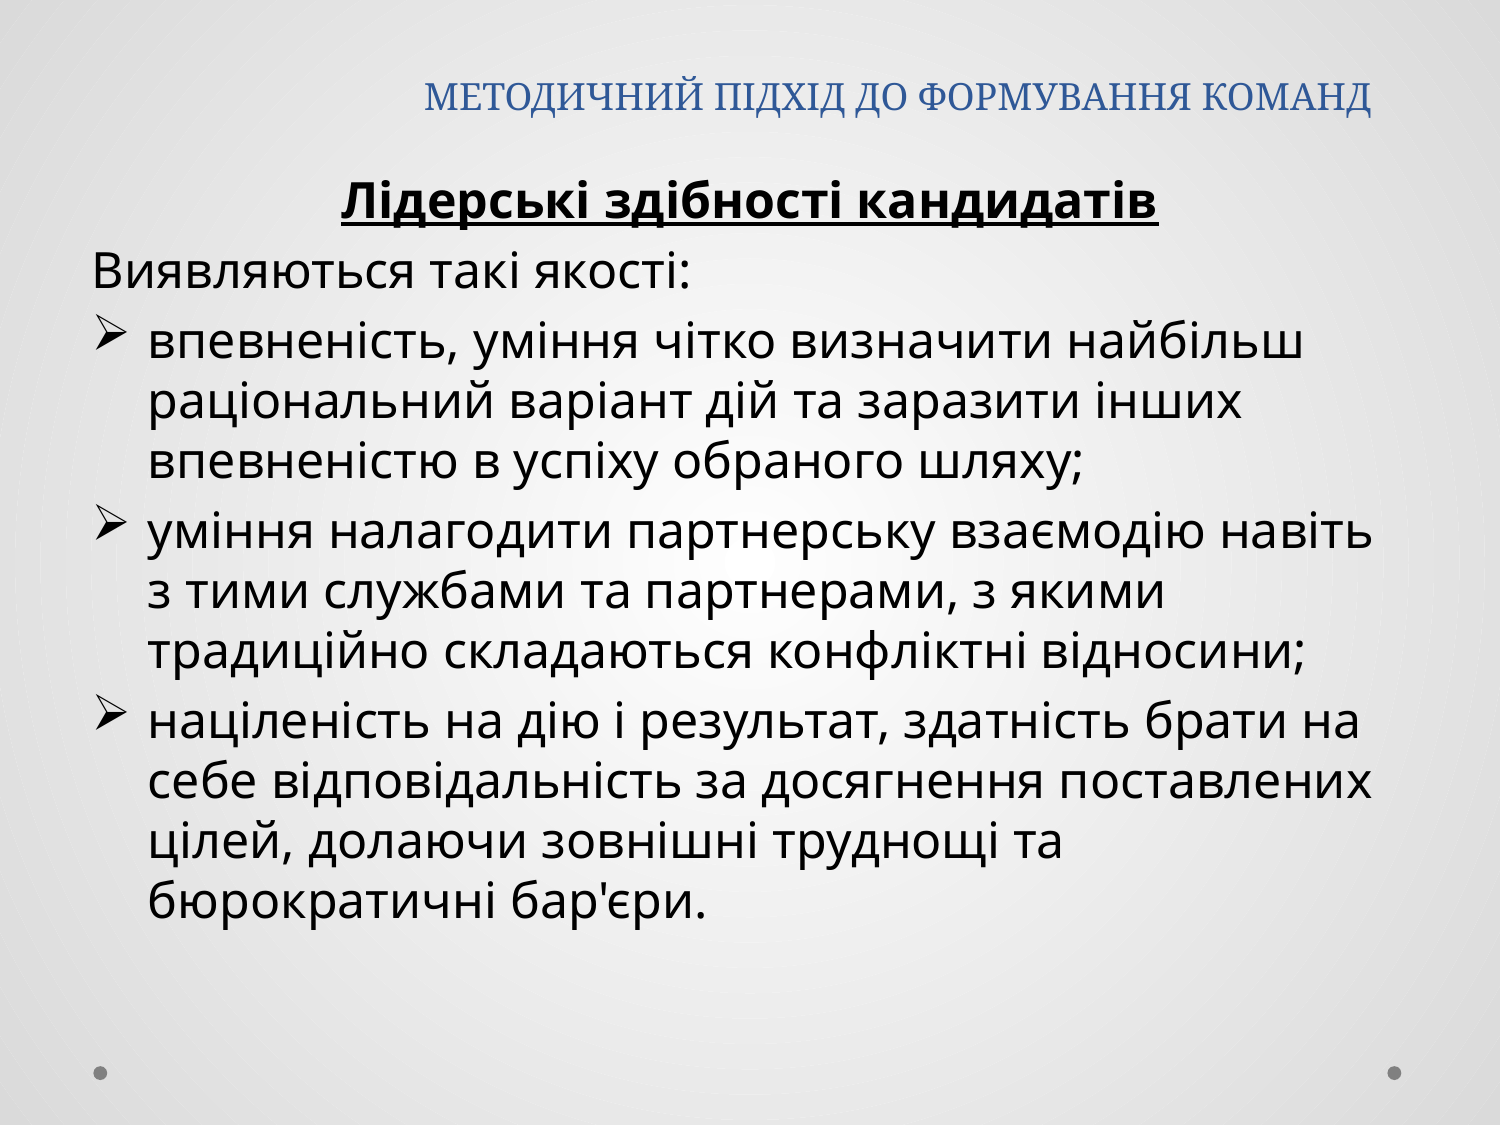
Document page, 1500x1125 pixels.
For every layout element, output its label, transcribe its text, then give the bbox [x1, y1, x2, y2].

subtitle Лідерські здібності кандидатів Виявляються такі якості: впевненість, уміння чітко визначити найбільш раціональний варіант дій та заразити інших впевненістю в успіху обраного шляху; уміння налагодити партнерську взаємодію навіть з тими службами та партнерами, з якими традиційно складаються конфліктні відносини; націленість на дію і результат, здатність брати на себе відповідальність за досягнення поставлених цілей, долаючи зовнішні труднощі та бюрократичні бар'єри. [76, 160, 1424, 1059]
title МЕТОДИЧНИЙ ПІДХІД ДО ФОРМУВАННЯ КОМАНД [112, 54, 1388, 126]
